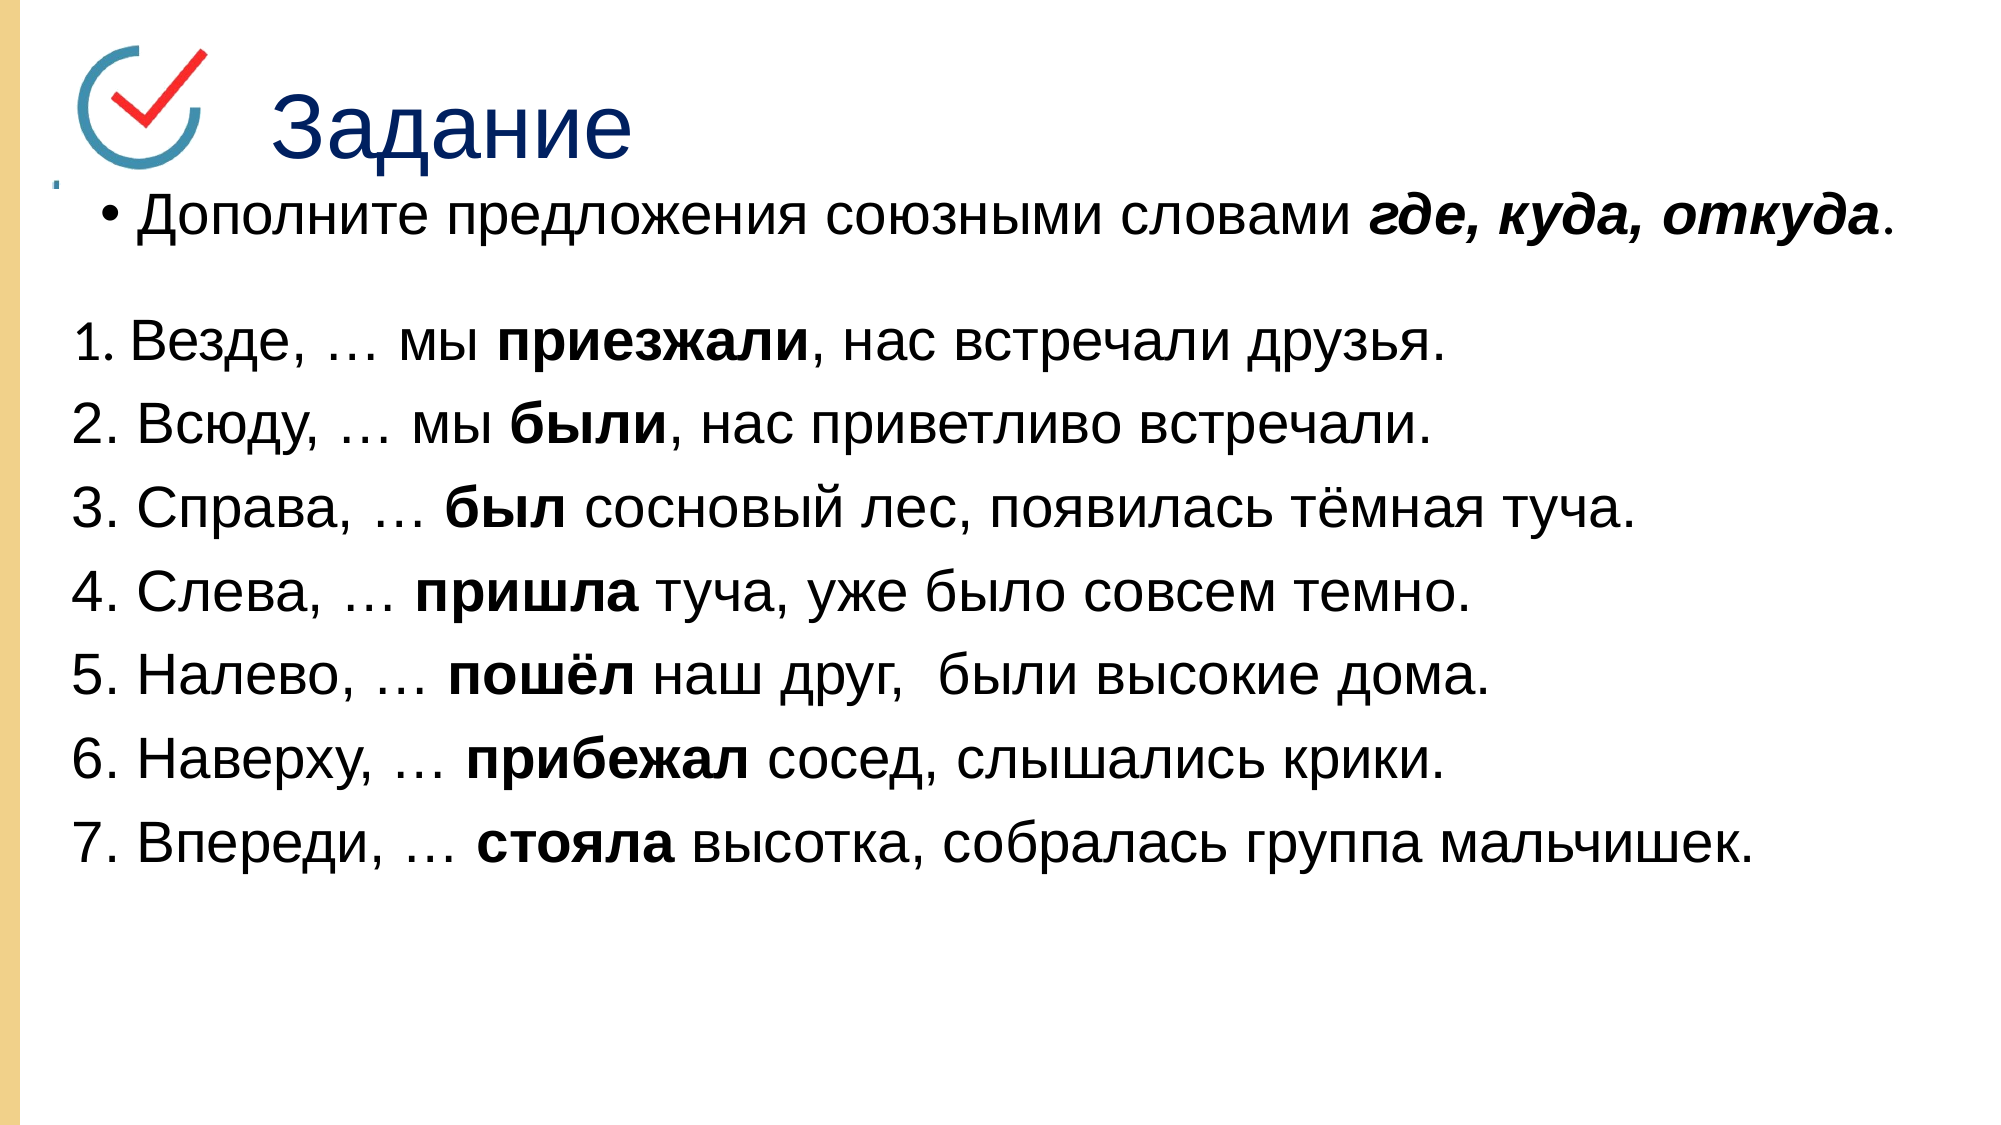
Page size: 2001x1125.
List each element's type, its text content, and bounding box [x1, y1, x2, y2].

list 1. Везде, … мы приезжали, нас встречали друзья. 2. Всюду, … мы были, нас приветливо встречали. 3. Справа, … был сосновый лес, появилась тёмная туча. 4. Слева, … пришла туча, уже было совсем темно. 5. Налево, … пошёл наш друг, были высокие дома. 6. Наверху, … прибежал сосед, слышались крики. 7. Впереди, … стояла высотка, собралась группа мальчишек. [56, 302, 1887, 884]
list Дополните предложения союзными словами где, куда, откуда. [85, 176, 1928, 289]
picture [39, 0, 246, 189]
title Задание [255, 59, 723, 176]
